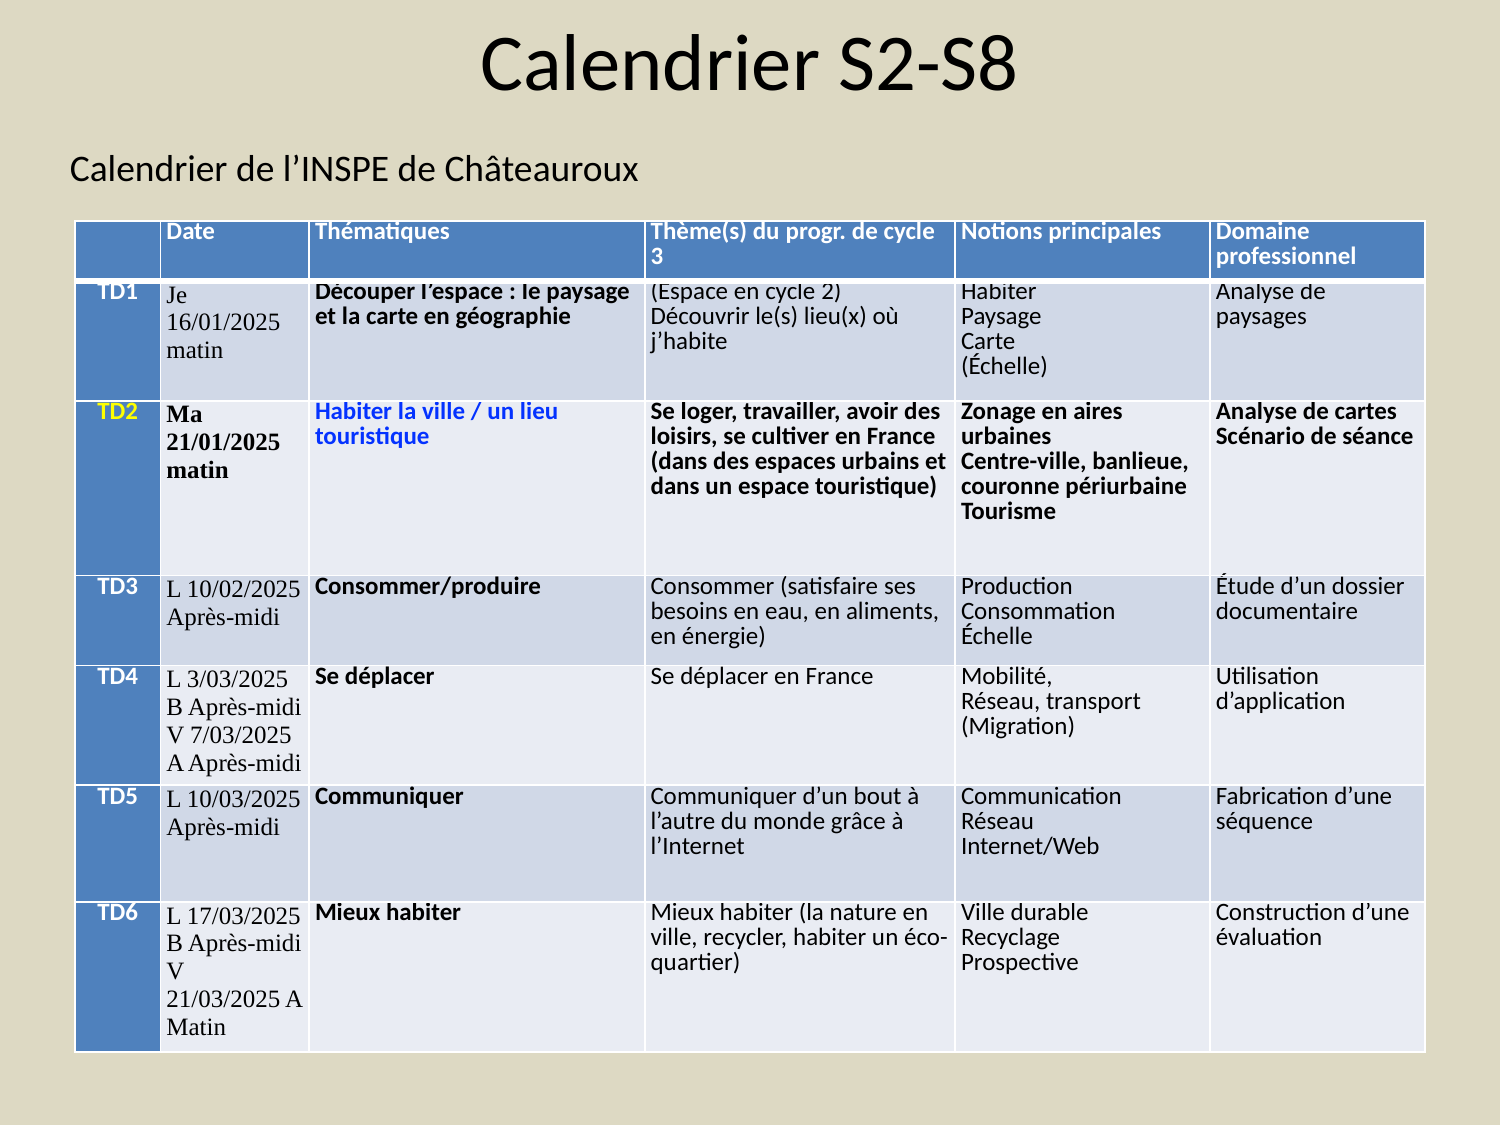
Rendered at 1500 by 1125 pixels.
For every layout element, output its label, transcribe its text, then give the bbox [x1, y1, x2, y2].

table_cell Analyse de cartes Scénario de séance [1211, 402, 1424, 575]
table_cell Se déplacer en France [646, 666, 954, 784]
table_cell Je 16/01/2025 matin [161, 284, 308, 400]
table_cell Construction d’une évaluation [1211, 903, 1424, 1051]
table_cell Se loger, travailler, avoir des loisirs, se cultiver en France (dans des espaces urbains et dans un espace touristique) [646, 402, 954, 575]
table_cell Utilisation d’application [1211, 666, 1424, 784]
table_cell (Espace en cycle 2) Découvrir le(s) lieu(x) où j’habite [646, 284, 954, 400]
table_cell TD5 [76, 786, 160, 901]
table_header Notions principales [956, 222, 1209, 278]
table_cell Se déplacer [310, 666, 644, 784]
table_cell TD1 [76, 284, 160, 400]
table_cell Consommer (satisfaire ses besoins en eau, en aliments, en énergie) [646, 576, 954, 665]
table_cell Communiquer [310, 786, 644, 901]
table_cell TD6 [76, 903, 160, 1051]
table_cell Mieux habiter (la nature en ville, recycler, habiter un éco-quartier) [646, 903, 954, 1051]
table_cell Mobilité, Réseau, transport (Migration) [956, 666, 1209, 784]
table_cell Communication Réseau Internet/Web [956, 786, 1209, 901]
table_cell Étude d’un dossier documentaire [1211, 576, 1424, 665]
table_cell L 10/03/2025 Après-midi [161, 786, 308, 901]
table_cell Consommer/produire [310, 576, 644, 665]
table_cell Fabrication d’une séquence [1211, 786, 1424, 901]
table_cell TD2 [76, 402, 160, 575]
table_cell Ville durable Recyclage Prospective [956, 903, 1209, 1051]
table_cell Mieux habiter [310, 903, 644, 1051]
table_cell Habiter Paysage Carte (Échelle) [956, 284, 1209, 400]
table_header Thème(s) du progr. de cycle 3 [646, 222, 954, 278]
text_box Calendrier de l’INSPE de Châteauroux [55, 137, 655, 197]
table_cell L 17/03/2025 B Après-midi V 21/03/2025 A Matin [161, 903, 308, 1051]
table_cell Découper l’espace : le paysage et la carte en géographie [310, 284, 644, 400]
table_cell Ma 21/01/2025 matin [161, 402, 308, 575]
table_header Domaine professionnel [1211, 222, 1424, 278]
table_cell TD4 [76, 666, 160, 784]
table_cell Communiquer d’un bout à l’autre du monde grâce à l’Internet [646, 786, 954, 901]
table_header Date [161, 222, 308, 278]
table_cell Analyse de paysages [1211, 284, 1424, 400]
table_header [76, 222, 160, 278]
table_cell TD3 [76, 576, 160, 665]
title Calendrier S2-S8 [75, 1, 1425, 114]
table_header Thématiques [310, 222, 644, 278]
table_cell L 10/02/2025 Après-midi [161, 576, 308, 665]
table_cell L 3/03/2025 B Après-midi V 7/03/2025 A Après-midi [161, 666, 308, 784]
table_cell Production Consommation Échelle [956, 576, 1209, 665]
table_cell Habiter la ville / un lieu touristique [310, 402, 644, 575]
table_cell Zonage en aires urbaines Centre-ville, banlieue, couronne périurbaine Tourisme [956, 402, 1209, 575]
